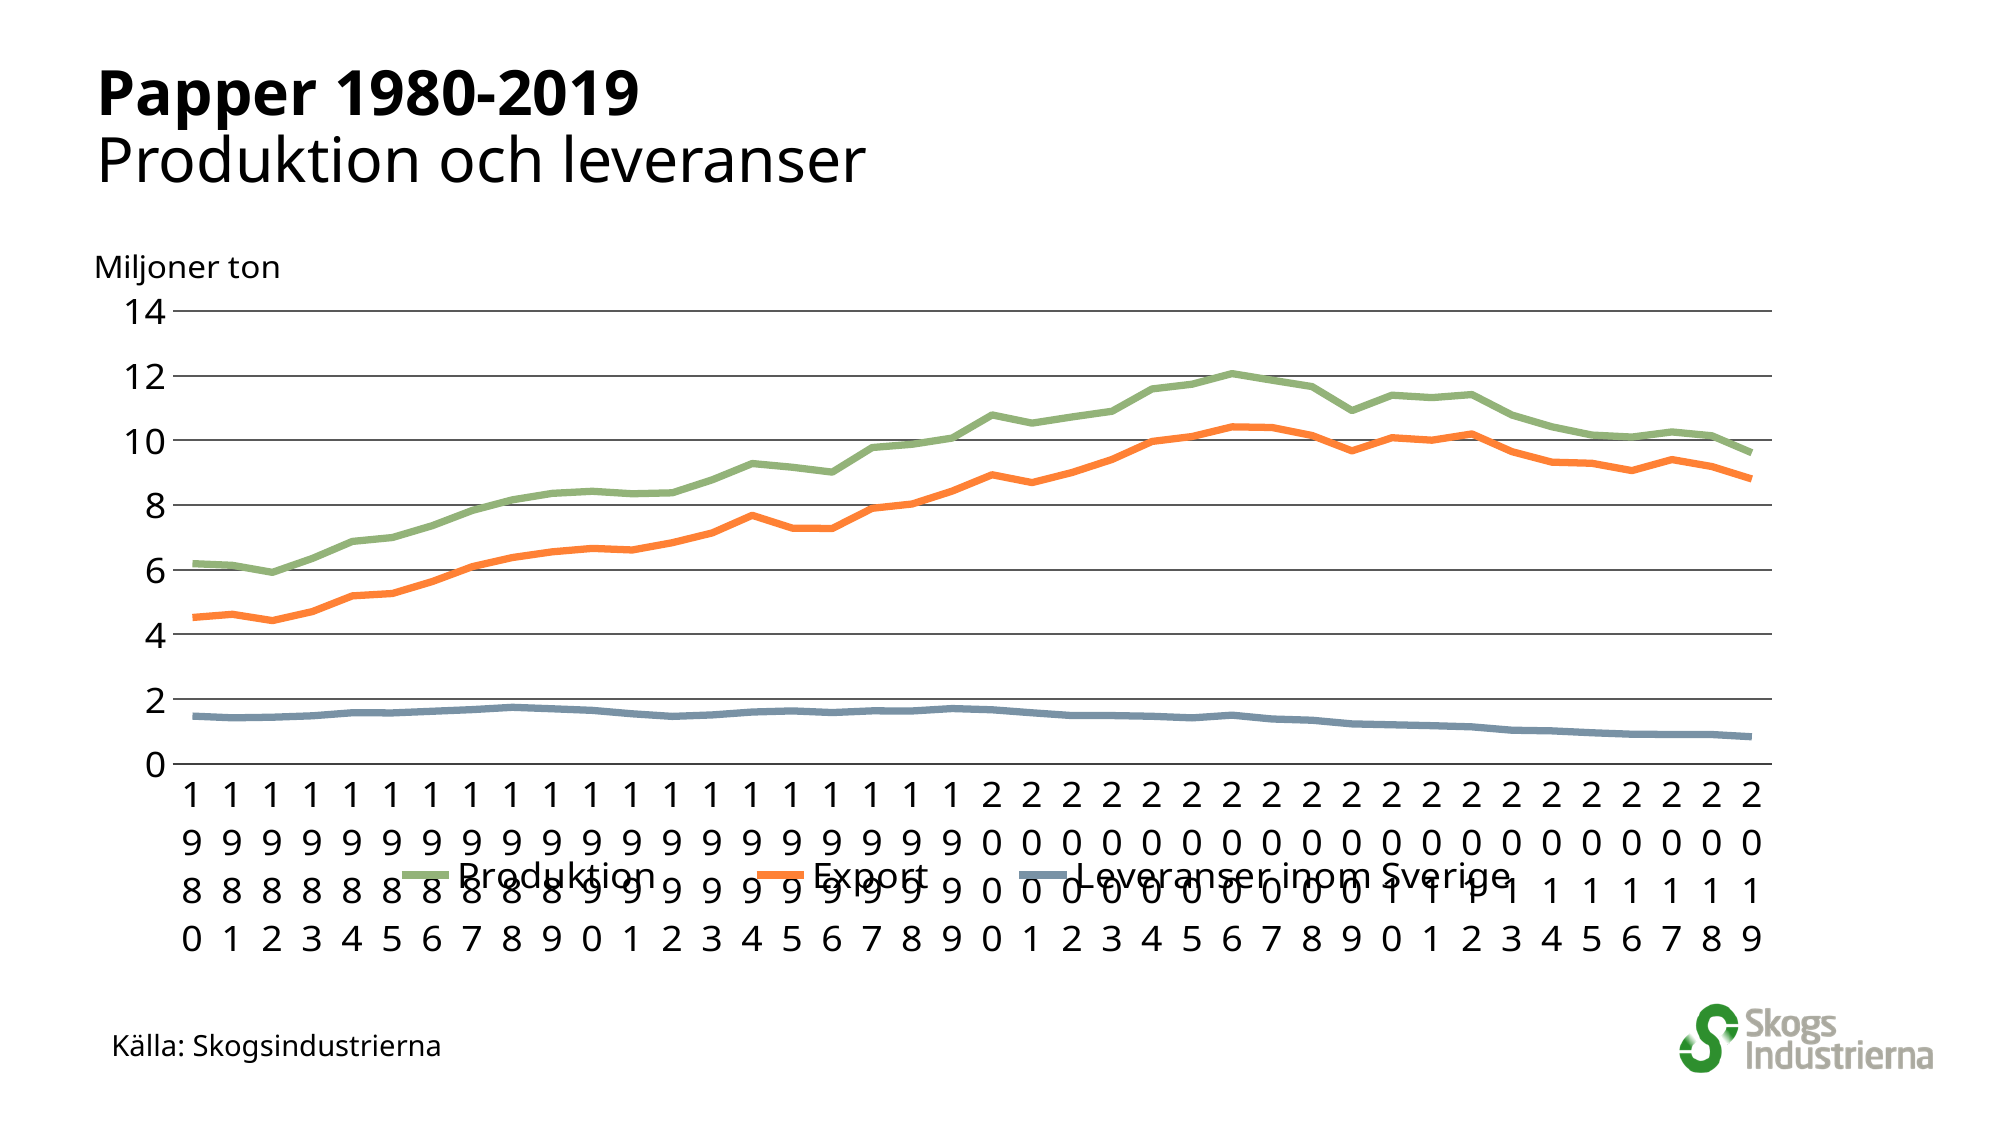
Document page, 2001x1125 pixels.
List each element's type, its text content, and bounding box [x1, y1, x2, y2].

chart [57, 239, 1865, 963]
title Papper 1980-2019 Produktion och leveranser [96, 54, 1904, 197]
picture [1679, 1003, 1933, 1073]
text_box Källa: Skogsindustrierna [96, 1020, 673, 1070]
